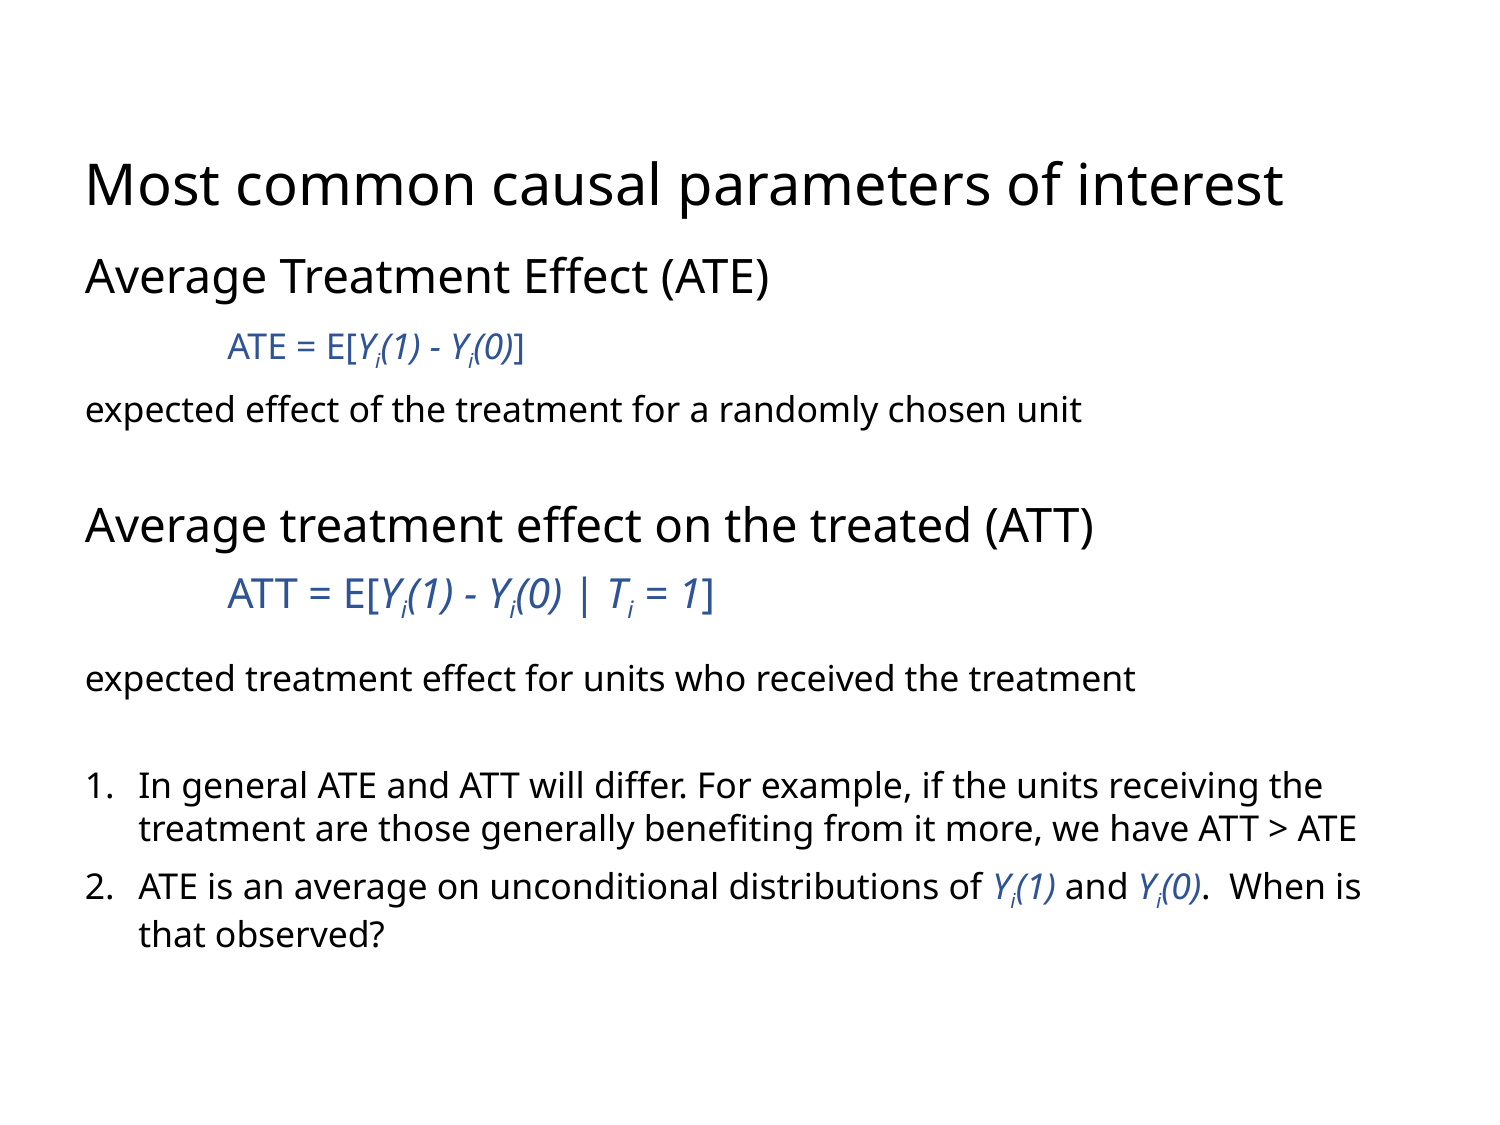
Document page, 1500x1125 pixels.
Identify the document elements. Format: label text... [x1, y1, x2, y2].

title Most common causal parameters of interest [73, 149, 1424, 225]
list Average Treatment Effect (ATE) ATE = E[Yi(1) - Yi(0)] expected effect of the treatment for a randomly chosen unit Average treatment effect on the treated (ATT) ATT = E[Yi(1) - Yi(0) | Ti = 1] expected treatment effect for units who received the treatment In general ATE and ATT will differ. For example, if the units receiving the treatment are those generally benefiting from it more, we have ATT > ATE ATE is an average on unconditional distributions of Yi(1) and Yi(0). When is that observed? [73, 240, 1424, 970]
